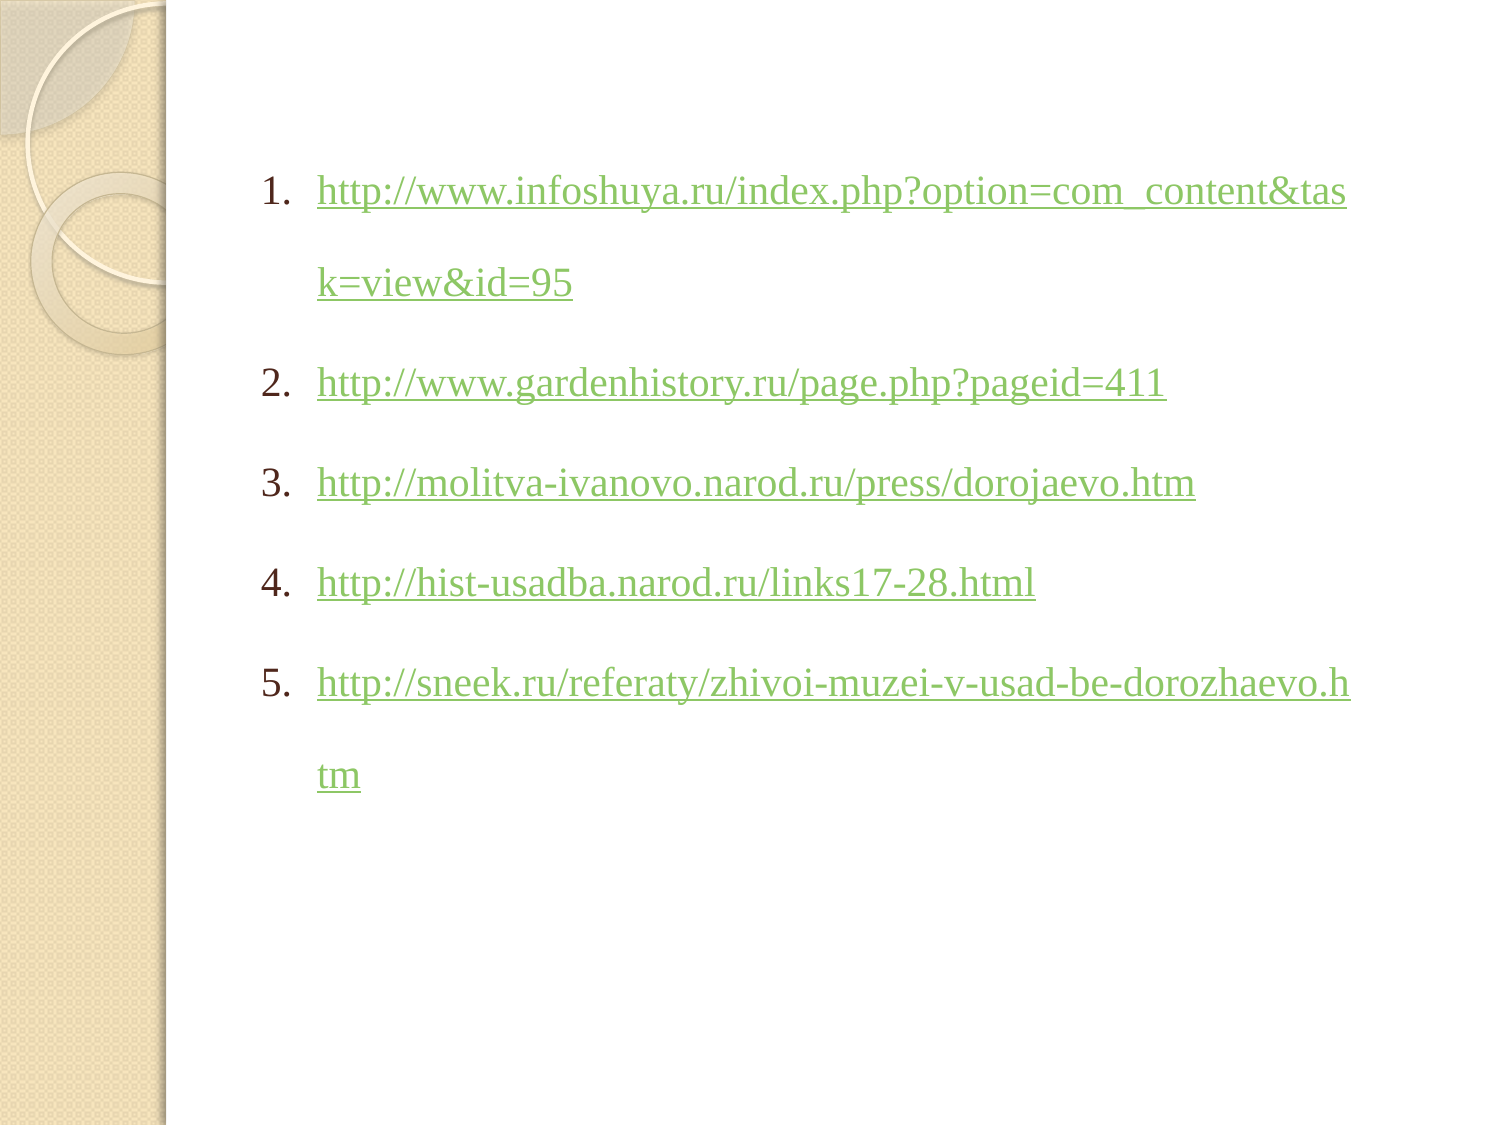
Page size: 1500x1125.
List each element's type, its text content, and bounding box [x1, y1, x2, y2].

text_box http://www.infoshuya.ru/index.php?option=com_content&task=view&id=95 http://www.gardenhistory.ru/page.php?pageid=411 http://molitva-ivanovo.narod.ru/press/dorojaevo.htm http://hist-usadba.narod.ru/links17-28.html http://sneek.ru/referaty/zhivoi-muzei-v-usad-be-dorozhaevo.htm [246, 105, 1371, 796]
